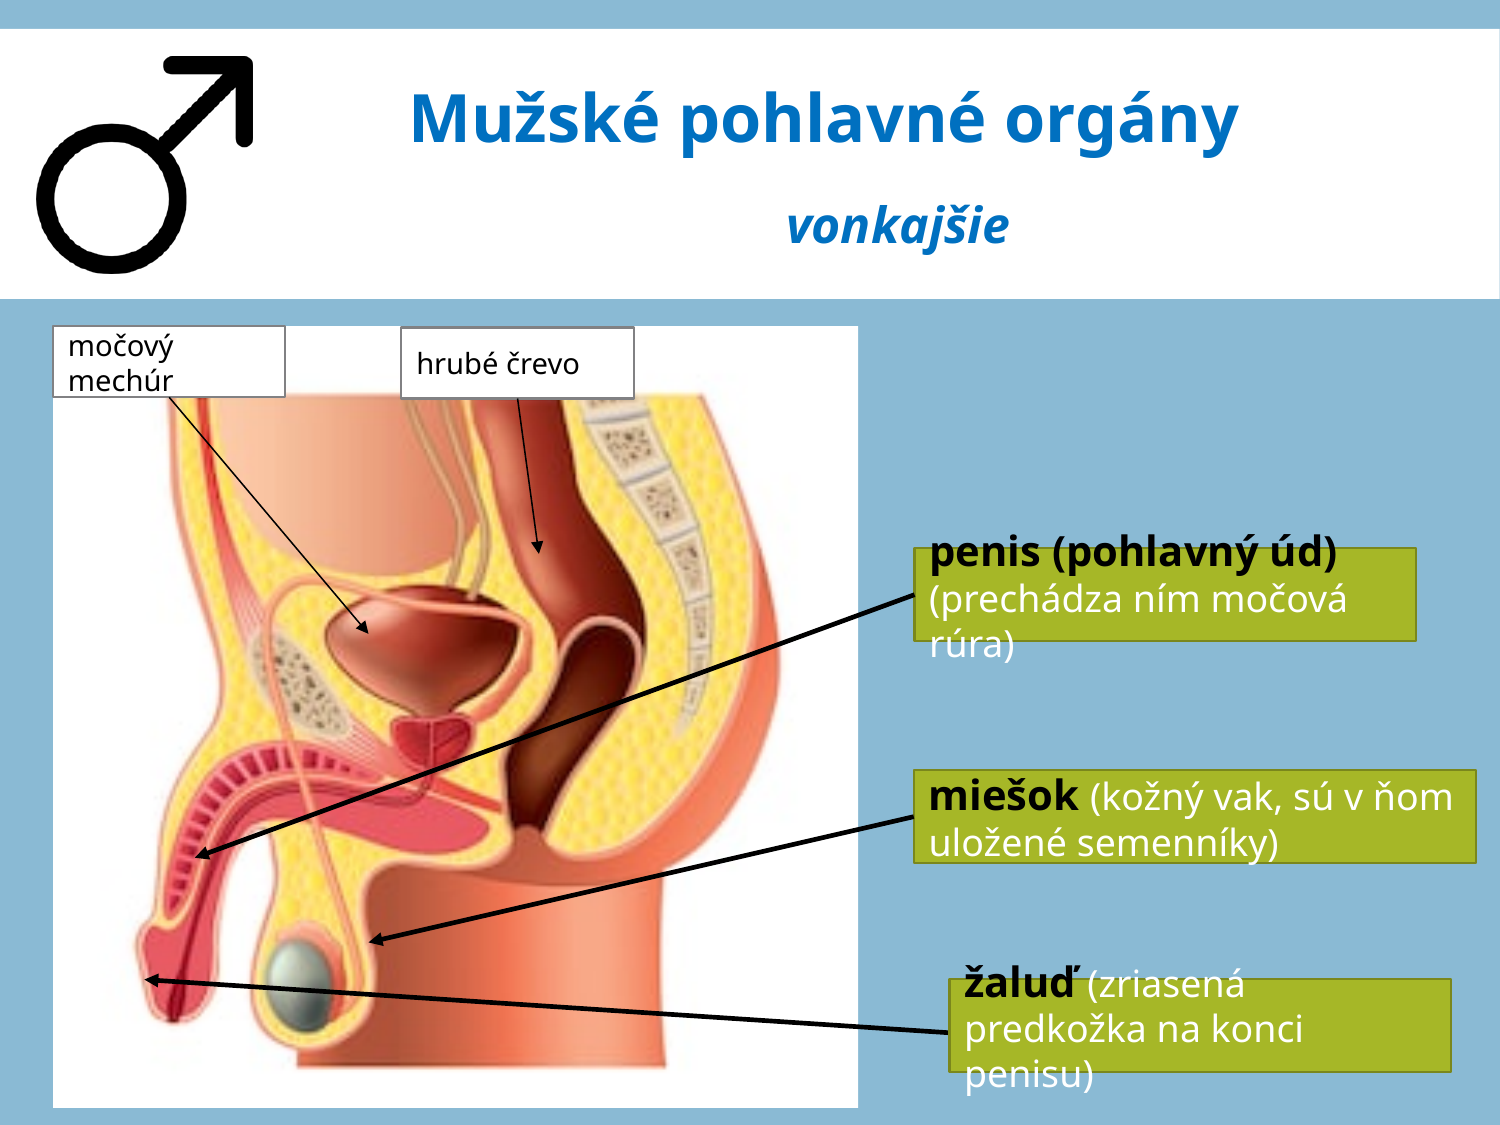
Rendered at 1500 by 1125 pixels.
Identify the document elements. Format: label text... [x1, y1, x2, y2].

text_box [168, 397, 369, 635]
text_box žaluď (zriasená predkožka na konci penisu) [948, 978, 1452, 1073]
picture [52, 326, 859, 1108]
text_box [368, 867, 914, 943]
text_box penis (pohlavný úd) (prechádza ním močová rúra) [913, 547, 1417, 642]
picture [35, 56, 253, 274]
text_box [517, 398, 540, 555]
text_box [144, 979, 951, 1034]
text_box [194, 594, 915, 858]
list Mužské pohlavné orgány vonkajšie [393, 77, 1421, 294]
text_box miešok (kožný vak, sú v ňom uložené semenníky) [920, 769, 1477, 864]
